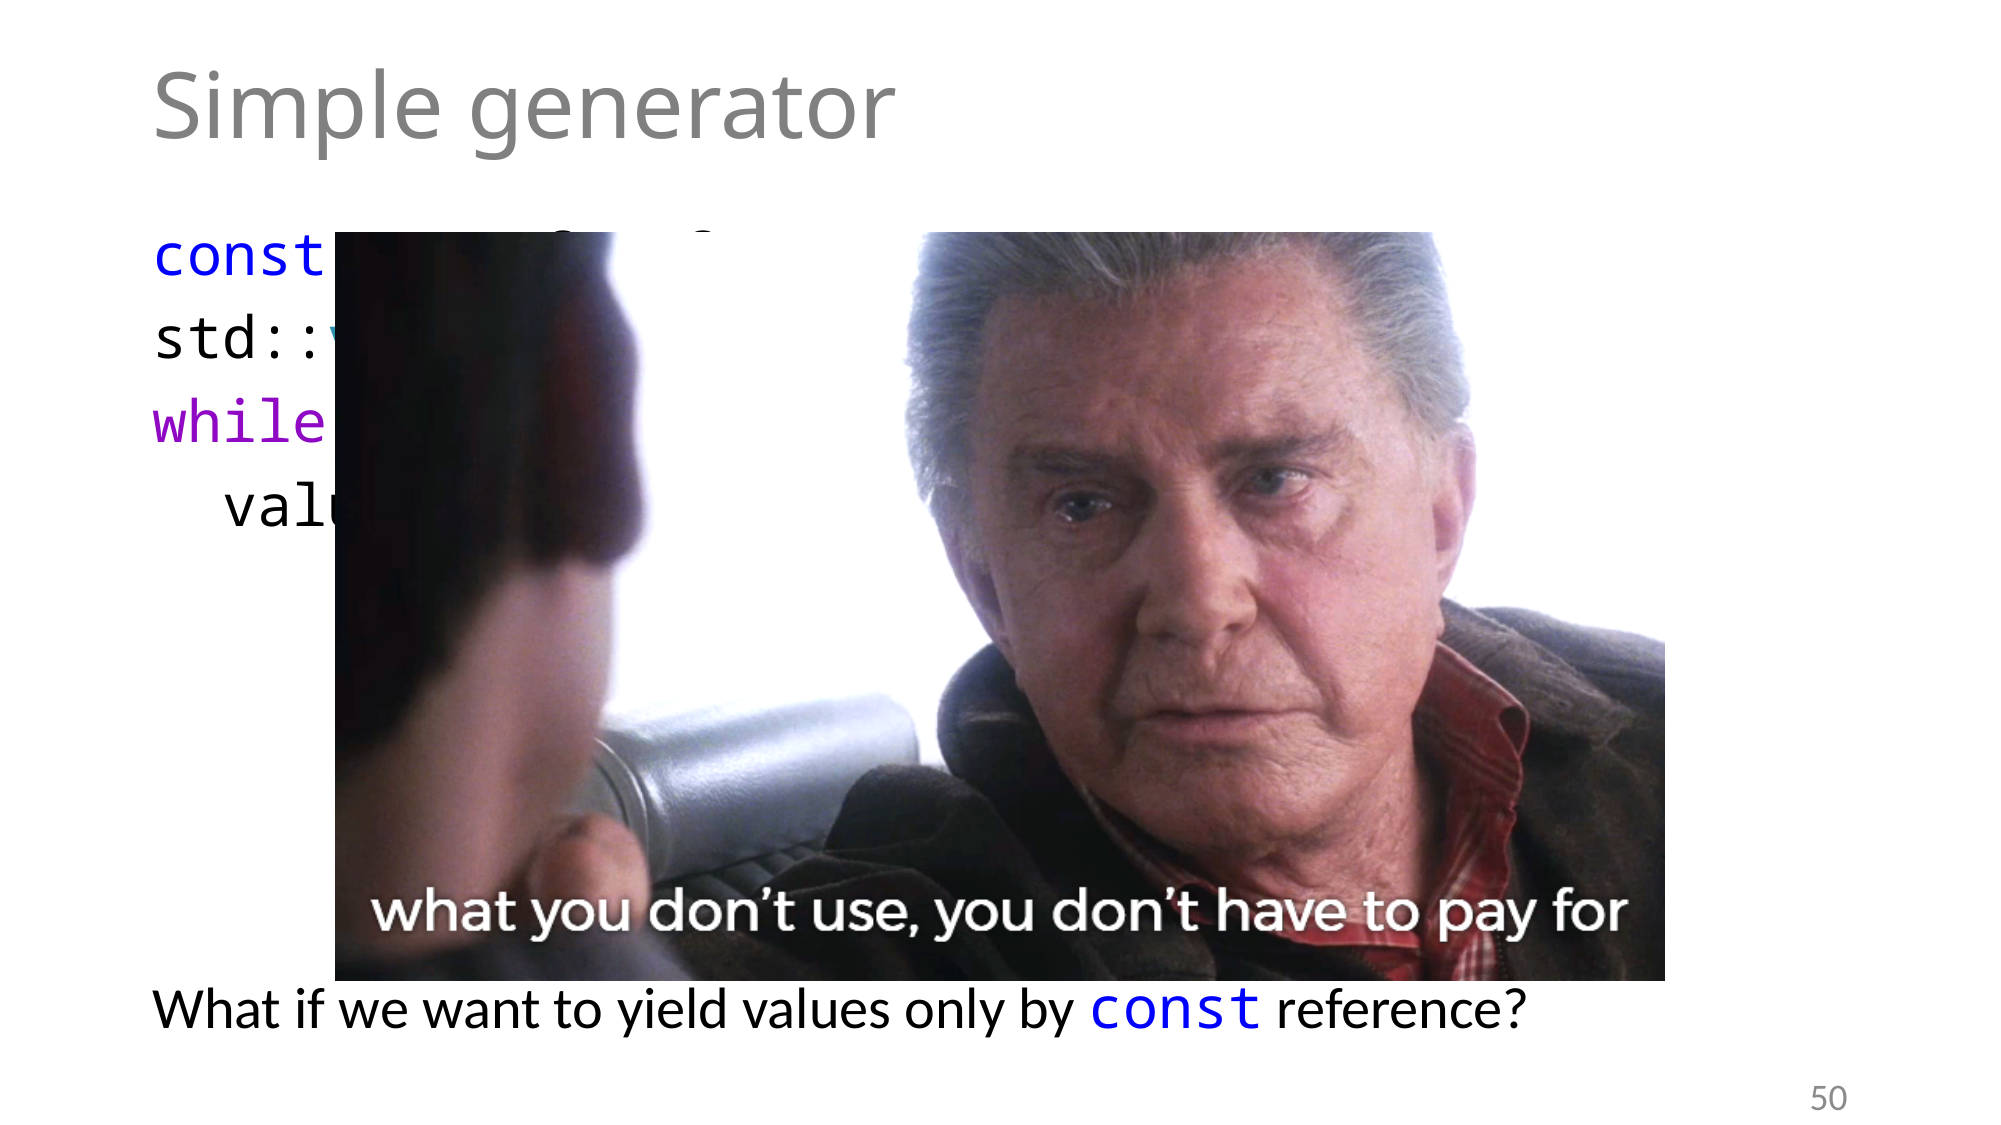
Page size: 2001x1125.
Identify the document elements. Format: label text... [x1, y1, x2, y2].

title Simple generator [137, 0, 1863, 218]
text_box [334, 231, 1666, 982]
slide_number 50 [1412, 1065, 1863, 1125]
list const auto f = foo(); std::vector<std::string> values; while (f.advance()) values.push_back(std::move(f.getValue()); What if we want to yield values only by const reference? [137, 218, 1863, 1066]
